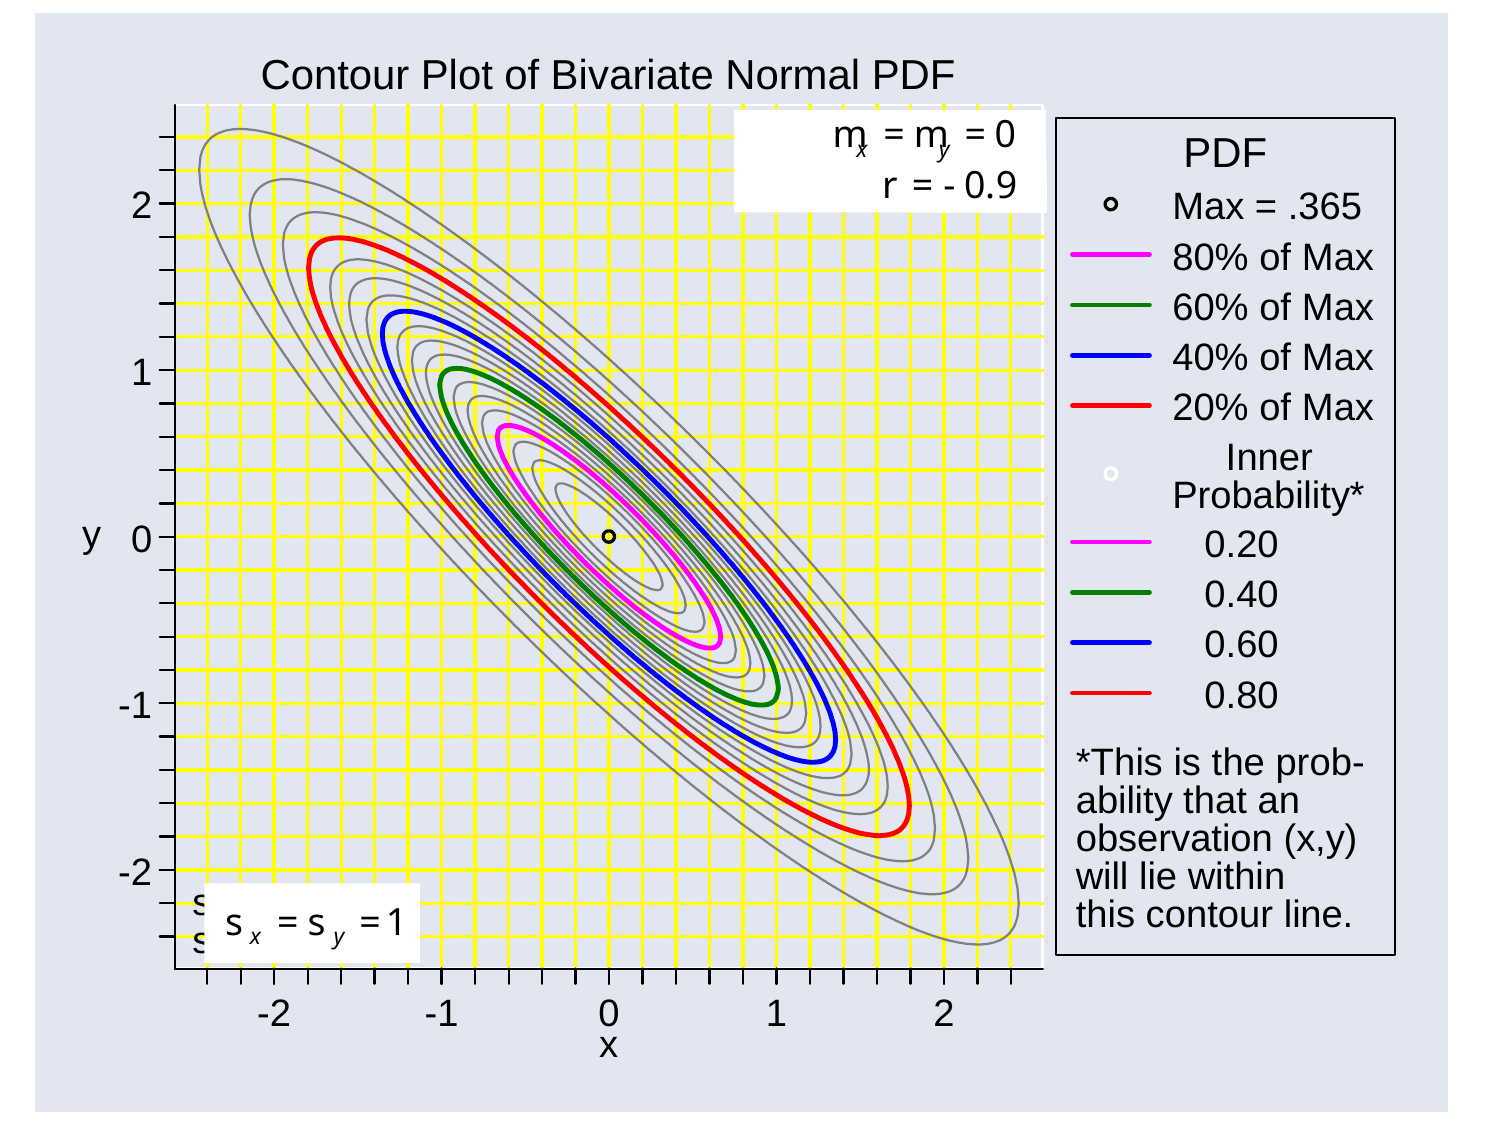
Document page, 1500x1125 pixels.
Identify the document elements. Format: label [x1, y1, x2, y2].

picture [21, 0, 1461, 1125]
text_box [204, 883, 421, 964]
text_box [733, 109, 1048, 214]
